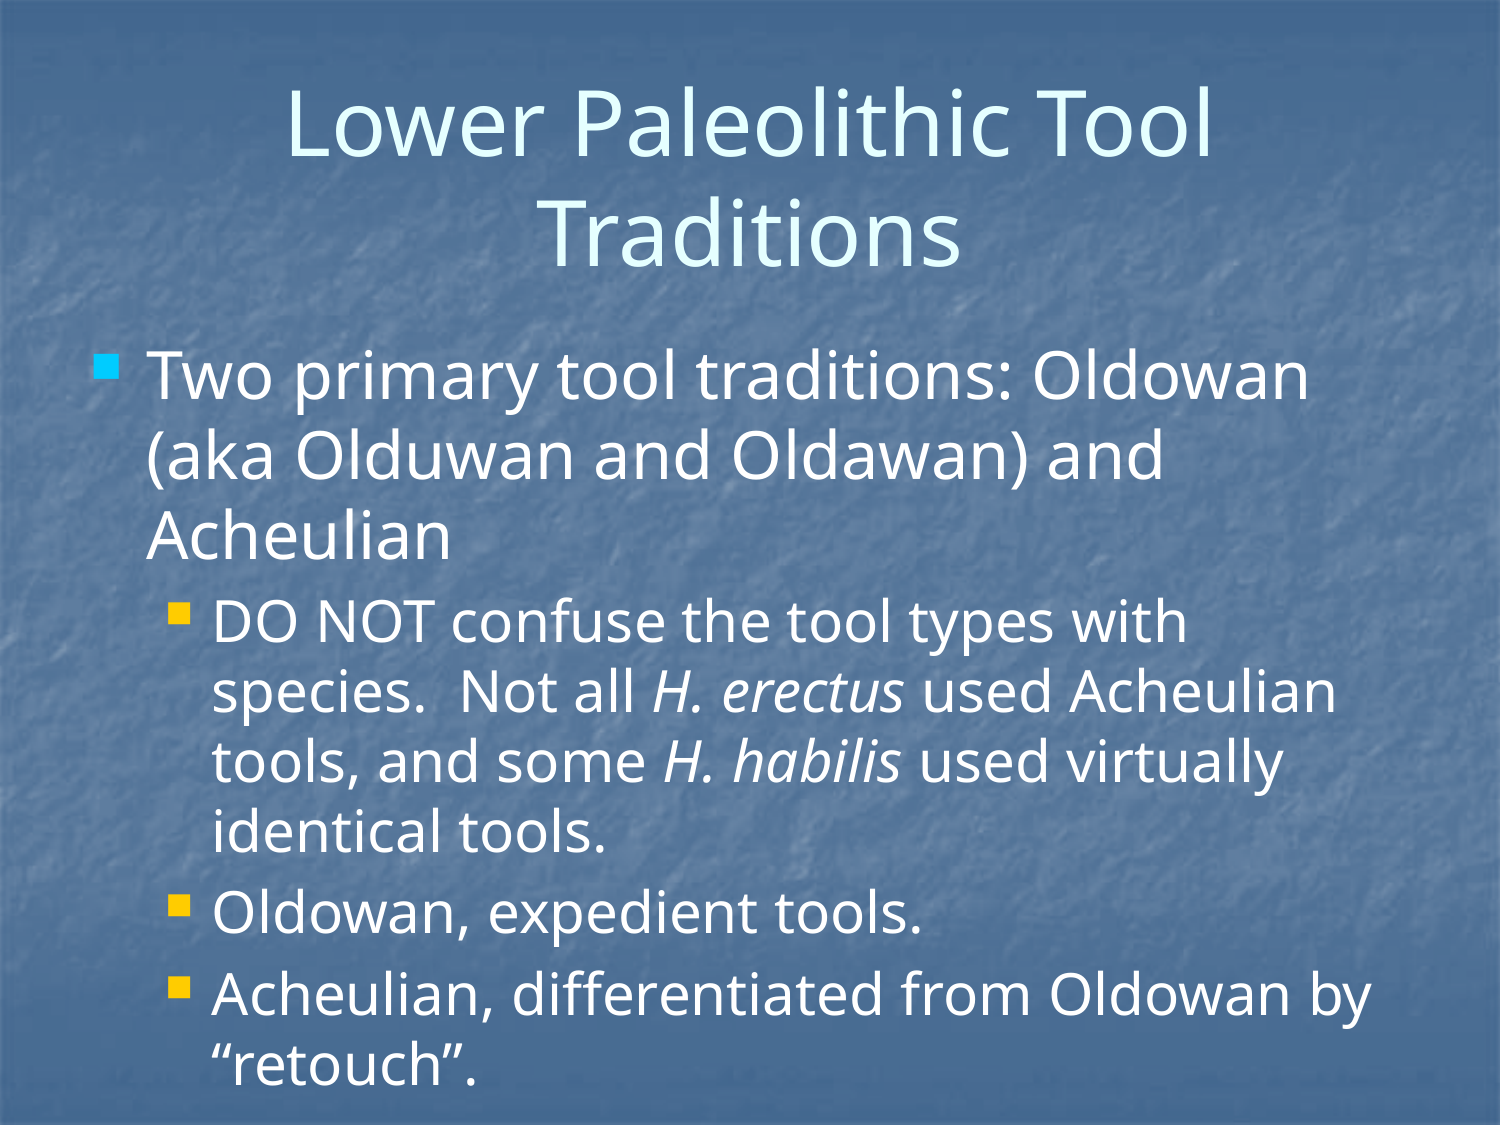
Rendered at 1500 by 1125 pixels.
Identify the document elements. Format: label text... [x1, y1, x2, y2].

title Lower Paleolithic Tool Traditions [75, 62, 1425, 288]
list Two primary tool traditions: Oldowan (aka Olduwan and Oldawan) and Acheulian DO NOT confuse the tool types with species. Not all H. erectus used Acheulian tools, and some H. habilis used virtually identical tools. Oldowan, expedient tools. Acheulian, differentiated from Oldowan by “retouch”. [75, 324, 1425, 1000]
